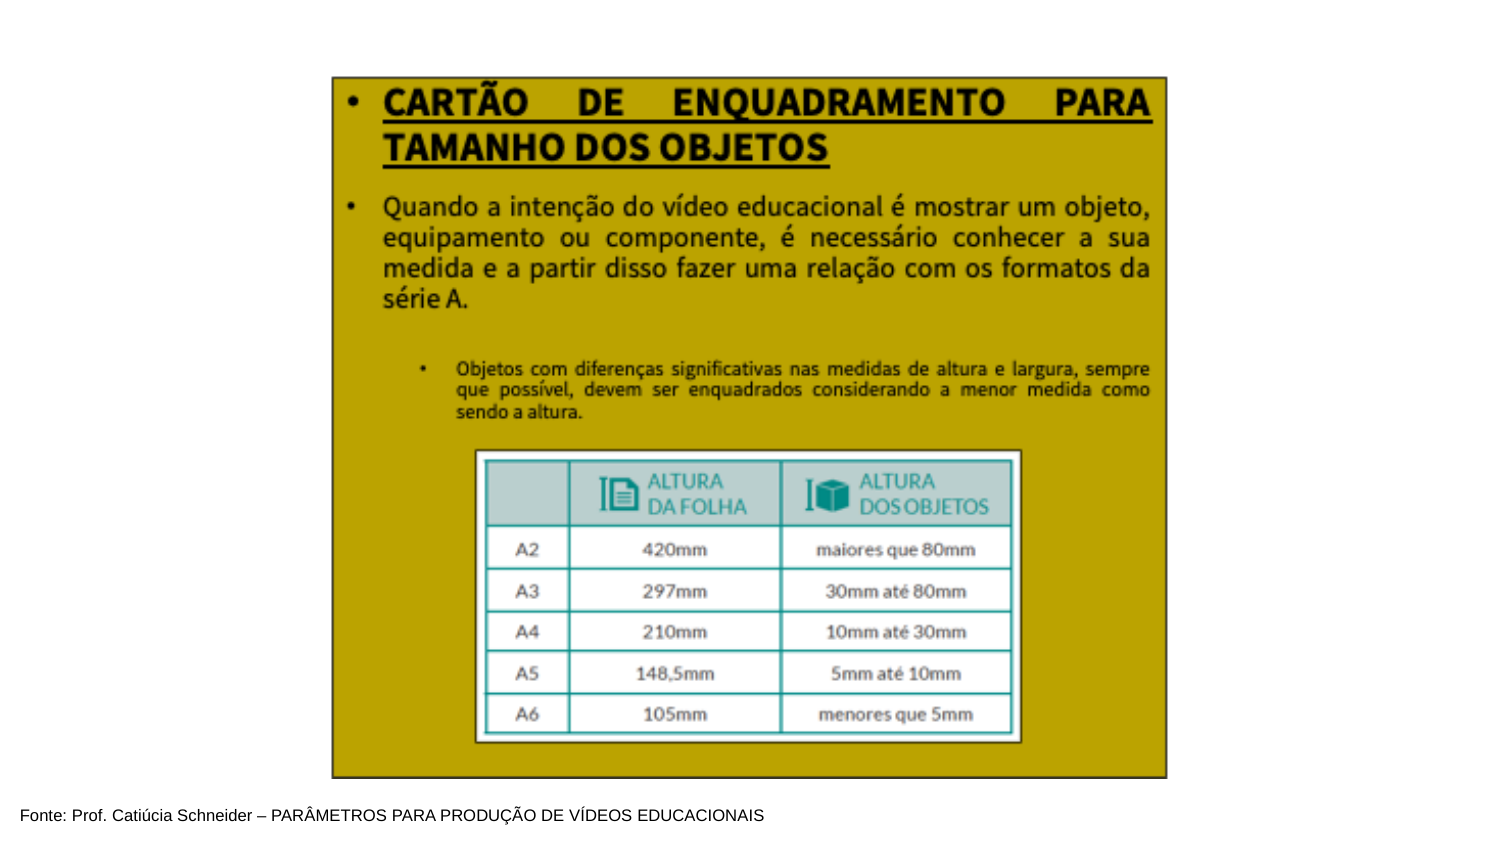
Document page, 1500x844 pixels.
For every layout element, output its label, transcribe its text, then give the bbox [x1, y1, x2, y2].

text_box Fonte: Prof. Catiúcia Schneider – PARÂMETROS PARA PRODUÇÃO DE VÍDEOS EDUCACIONAIS [4, 789, 783, 841]
picture [323, 65, 1176, 779]
